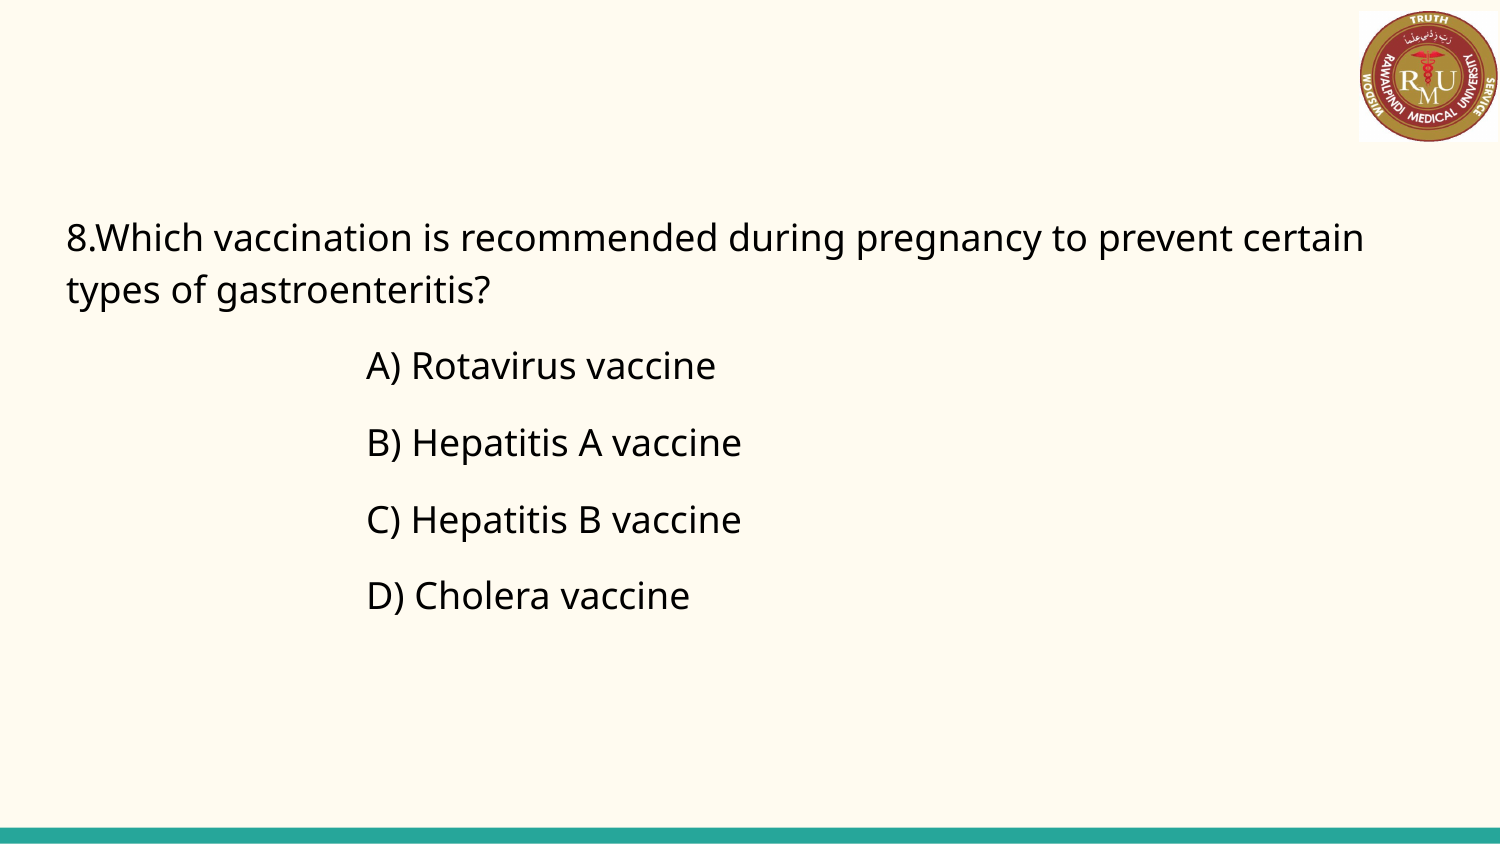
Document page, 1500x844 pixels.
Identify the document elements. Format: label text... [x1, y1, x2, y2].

list 8.Which vaccination is recommended during pregnancy to prevent certain types of gastroenteritis? A) Rotavirus vaccine B) Hepatitis A vaccine C) Hepatitis B vaccine D) Cholera vaccine [51, 192, 1449, 750]
picture [1358, 10, 1498, 142]
